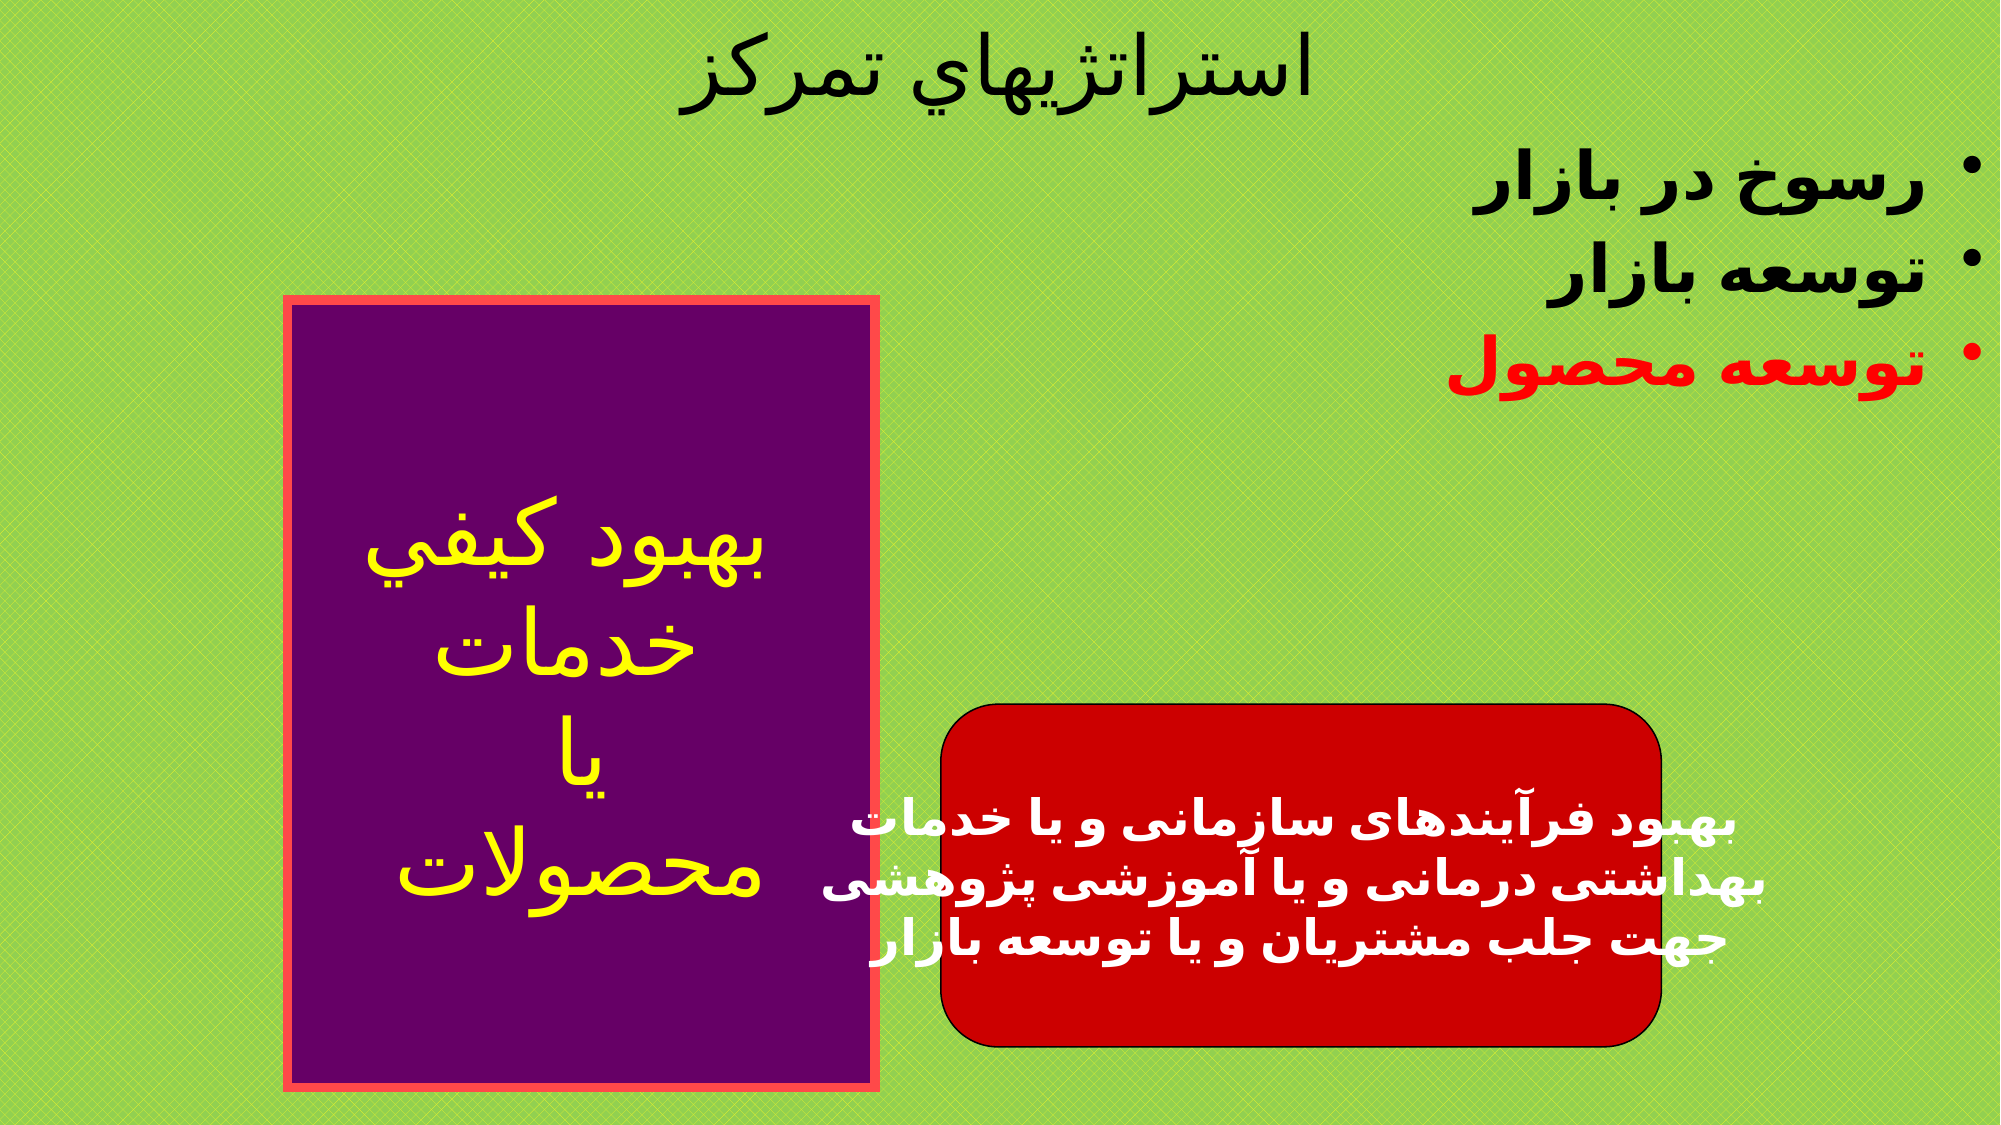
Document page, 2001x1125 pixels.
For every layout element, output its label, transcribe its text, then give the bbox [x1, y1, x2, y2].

list رسوخ در بازار توسعه بازار توسعه محصول [300, 125, 2000, 1063]
text_box بهبود كيفي خدمات يا محصولات [287, 299, 875, 1088]
text_box بهبود فرآیندهای سازمانی و یا خدمات بهداشتی درمانی و یا آموزشی پژوهشی جهت جلب مشتریان و یا توسعه بازار [940, 704, 1662, 1047]
title استراتژيهاي تمركز [0, 0, 2000, 125]
